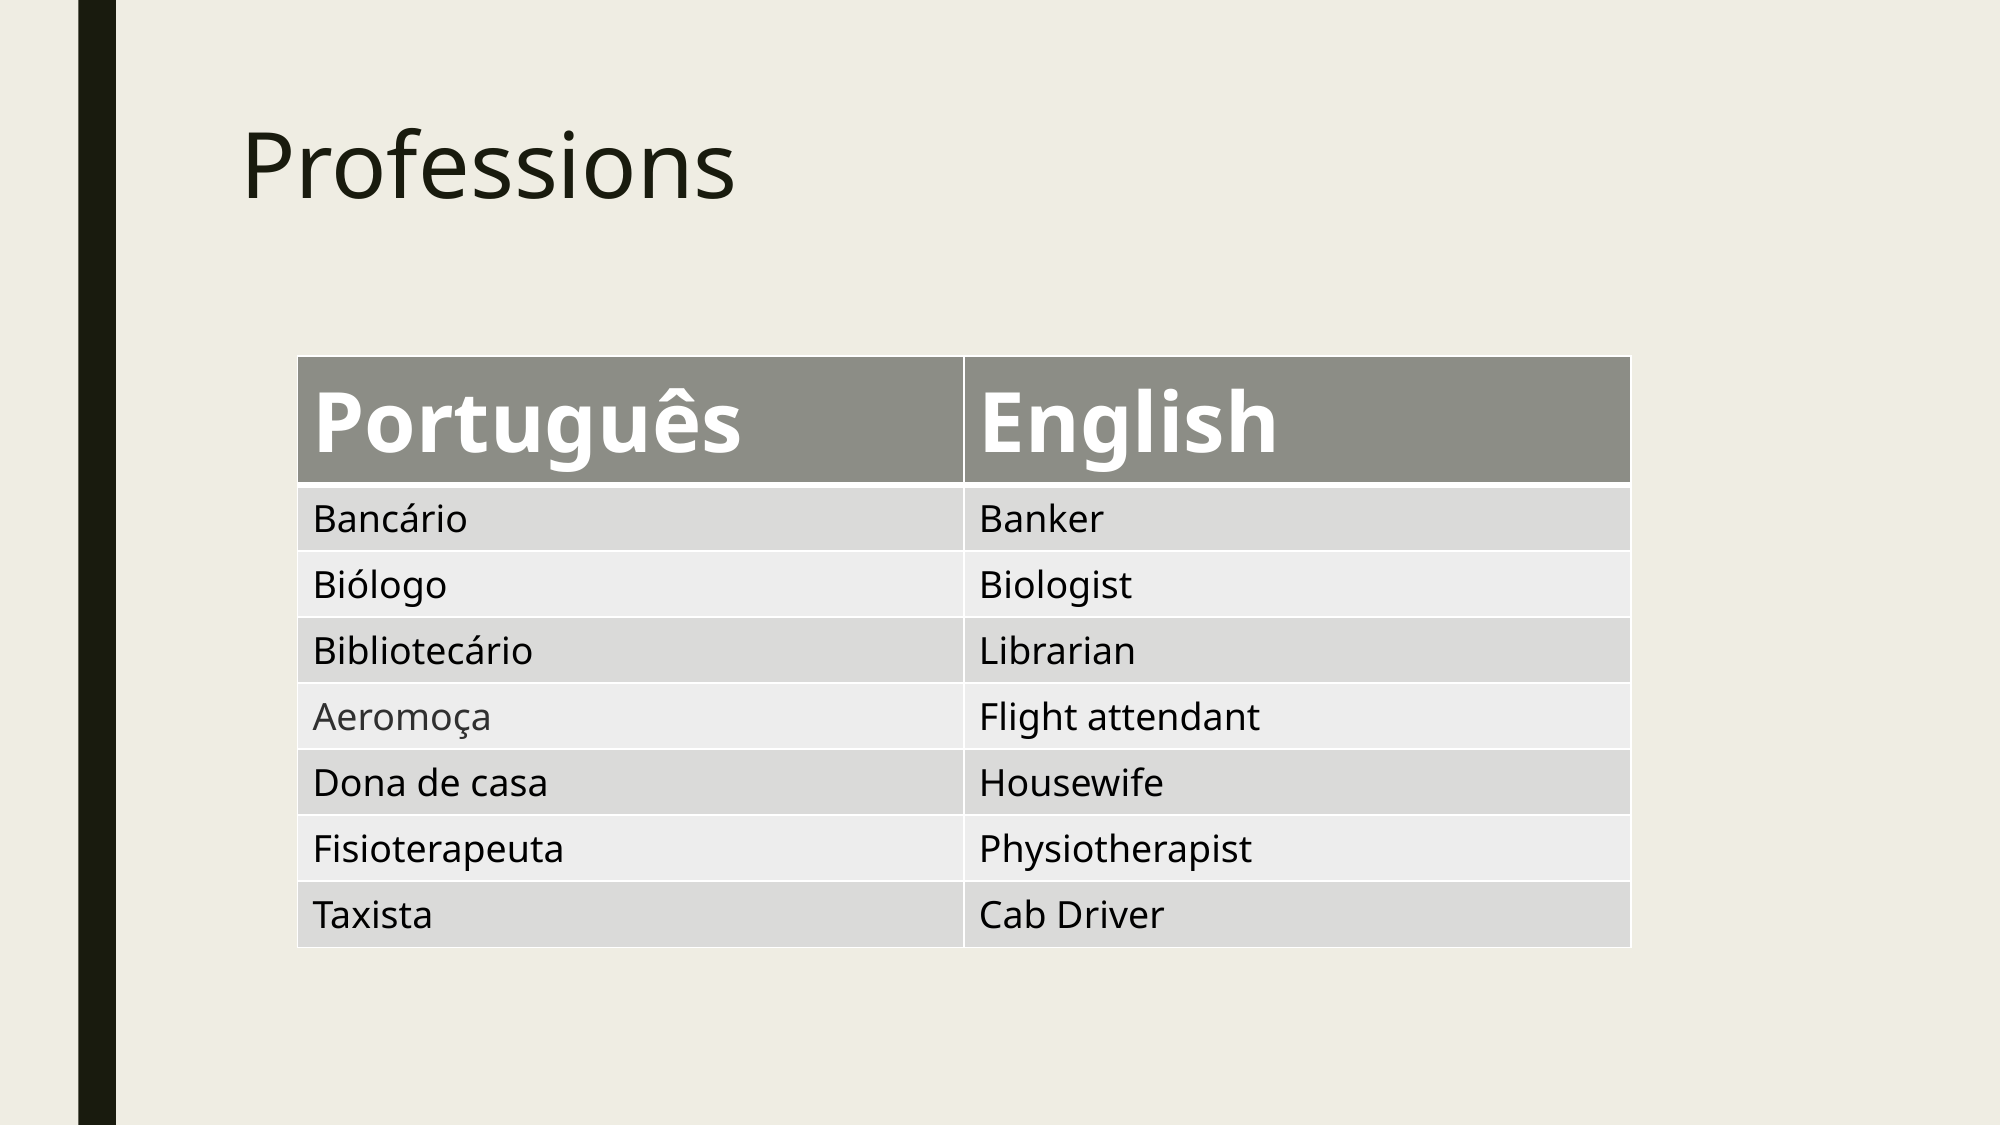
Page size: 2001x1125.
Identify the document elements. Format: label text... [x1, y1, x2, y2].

table_header English [965, 357, 1630, 482]
table_cell Fisioterapeuta [298, 816, 963, 880]
table_cell Dona de casa [298, 750, 963, 814]
table_cell Banker [965, 488, 1630, 550]
table_cell Biólogo [298, 552, 963, 616]
table_header Português [298, 357, 963, 482]
table_cell Librarian [965, 618, 1630, 682]
table_cell Cab Driver [965, 882, 1630, 947]
table_cell Flight attendant [965, 684, 1630, 748]
table_cell Biologist [965, 552, 1630, 616]
title Professions [225, 112, 1800, 357]
table_cell Housewife [965, 750, 1630, 814]
table_cell Taxista [298, 882, 963, 947]
table_cell Bibliotecário [298, 618, 963, 682]
table_cell Bancário [298, 488, 963, 550]
table_cell Aeromoça [298, 684, 963, 748]
table_cell Physiotherapist [965, 816, 1630, 880]
